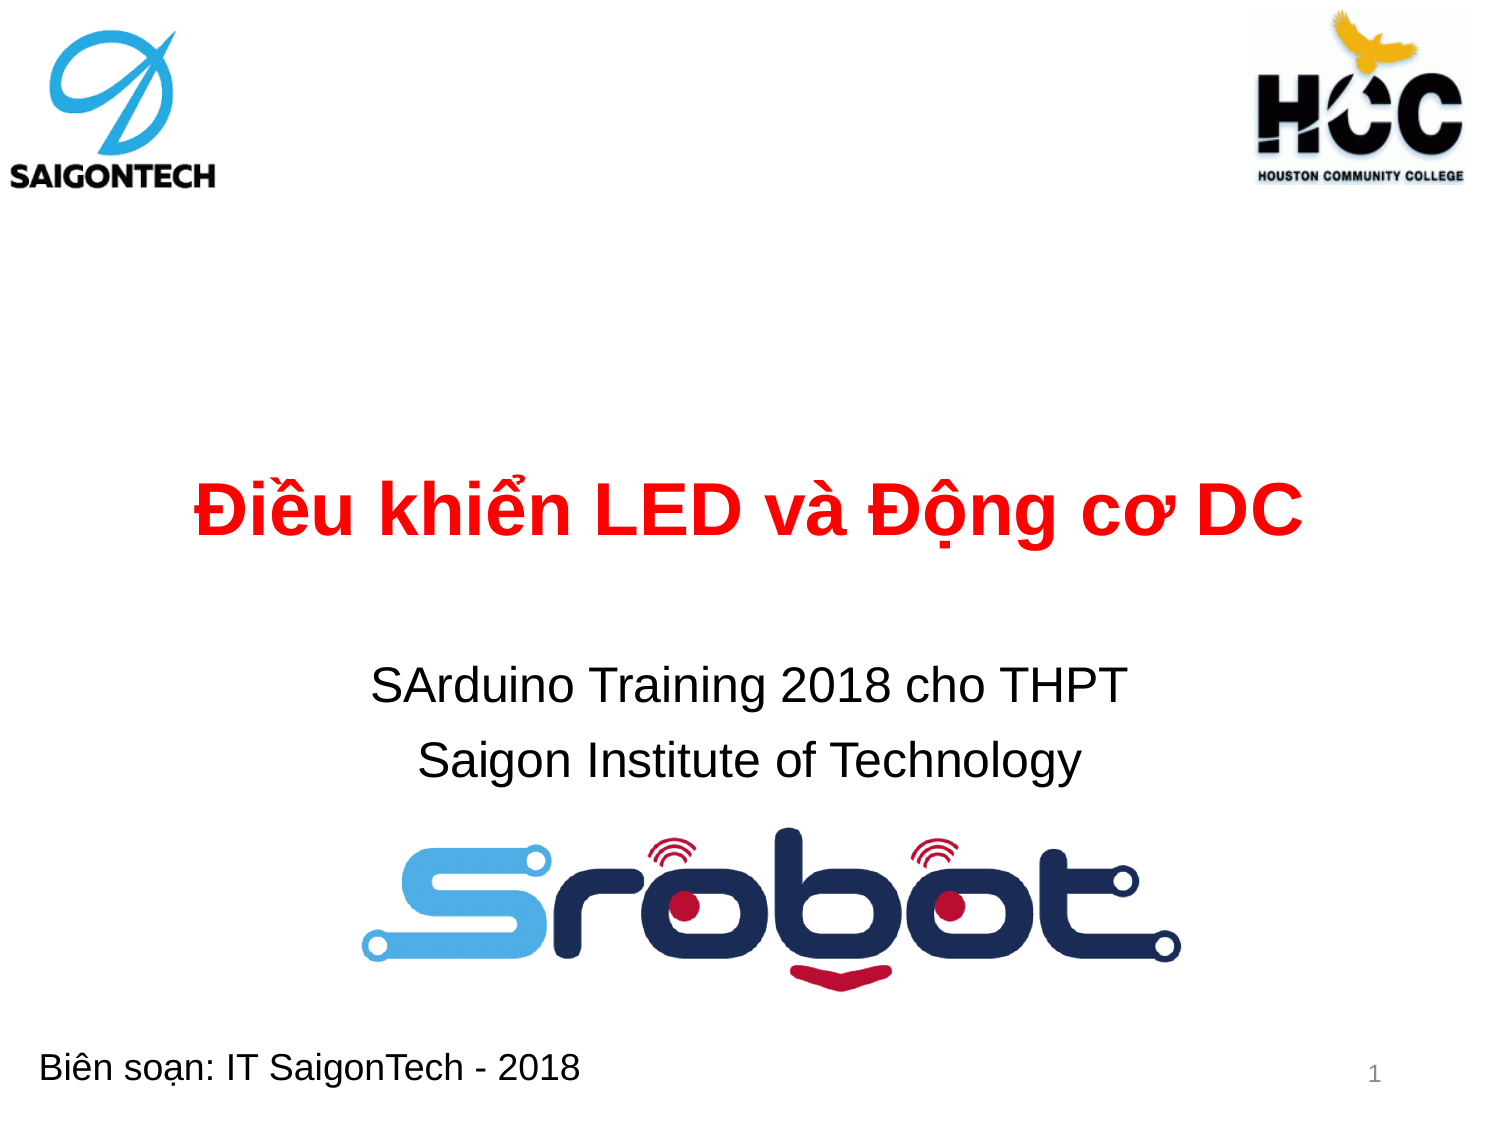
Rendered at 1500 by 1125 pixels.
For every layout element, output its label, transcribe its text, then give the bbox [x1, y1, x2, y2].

picture [359, 825, 1183, 994]
text_box Biên soạn: IT SaigonTech - 2018 [23, 1036, 673, 1096]
picture [1, 25, 224, 202]
slide_number 1 [1059, 1042, 1397, 1103]
subtitle SArduino Training 2018 cho THPT Saigon Institute of Technology [187, 651, 1313, 863]
picture [1253, 9, 1466, 185]
title Điều khiển LED và Động cơ DC [112, 236, 1388, 560]
